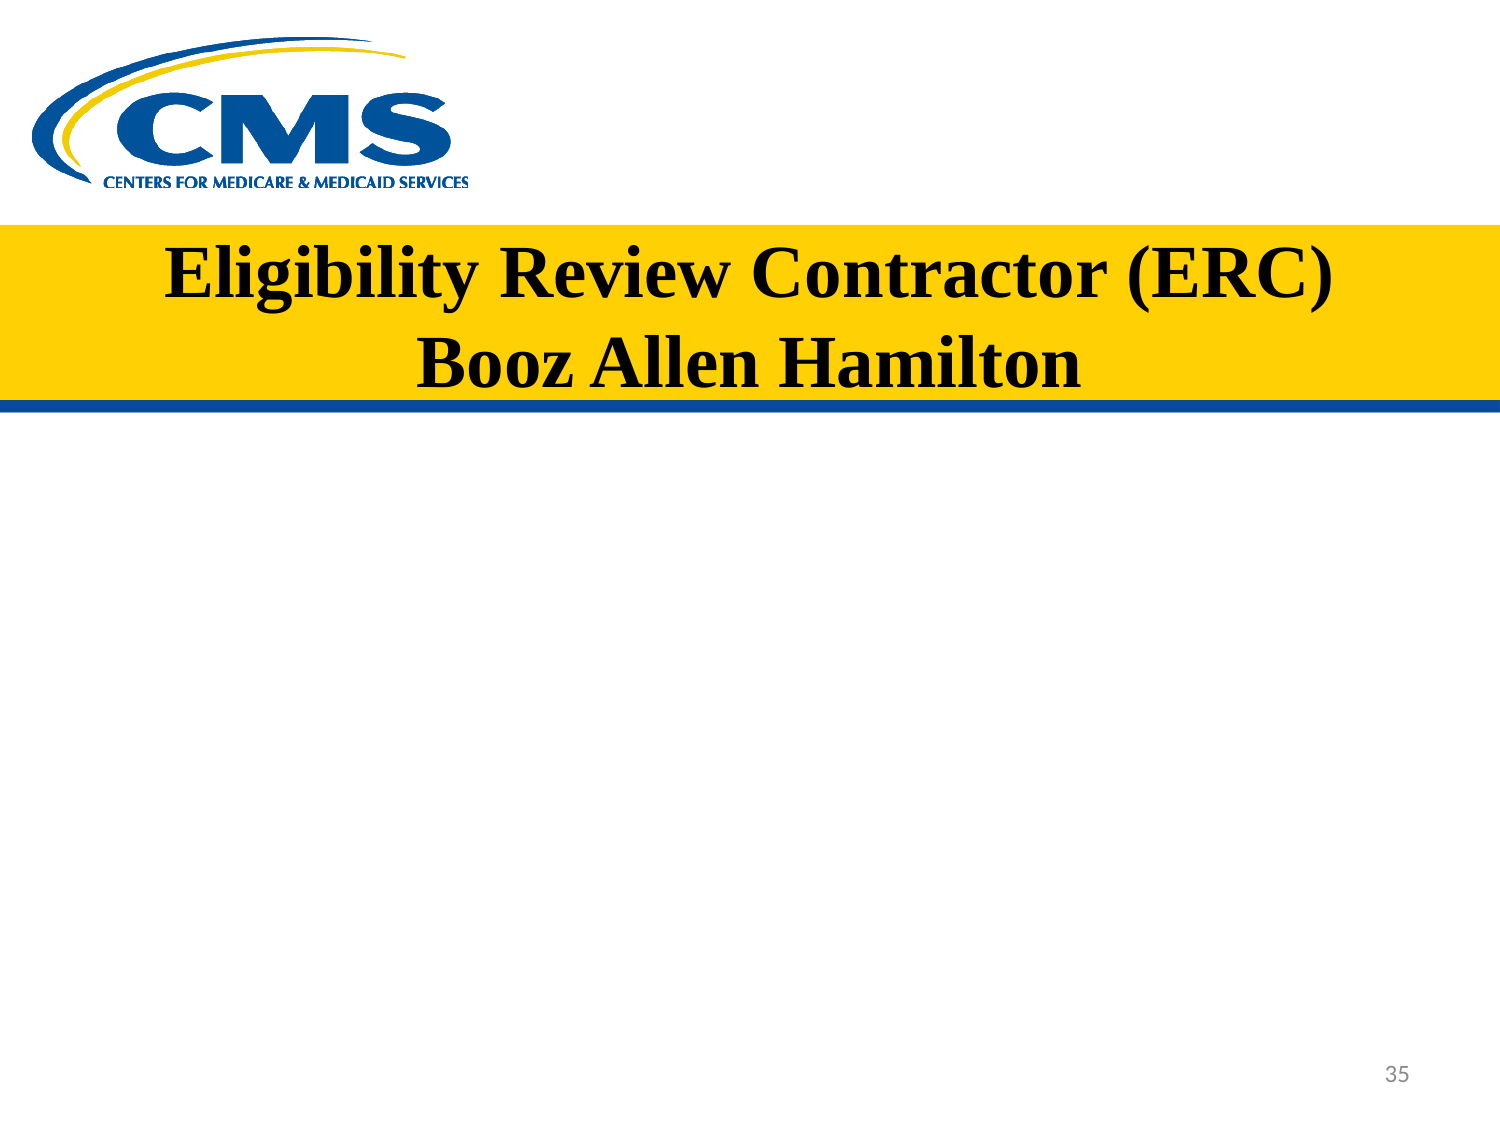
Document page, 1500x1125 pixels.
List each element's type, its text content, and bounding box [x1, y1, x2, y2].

title Eligibility Review Contractor (ERC) Booz Allen Hamilton [0, 224, 1500, 400]
slide_number 35 [1074, 1042, 1425, 1103]
picture [32, 37, 468, 188]
